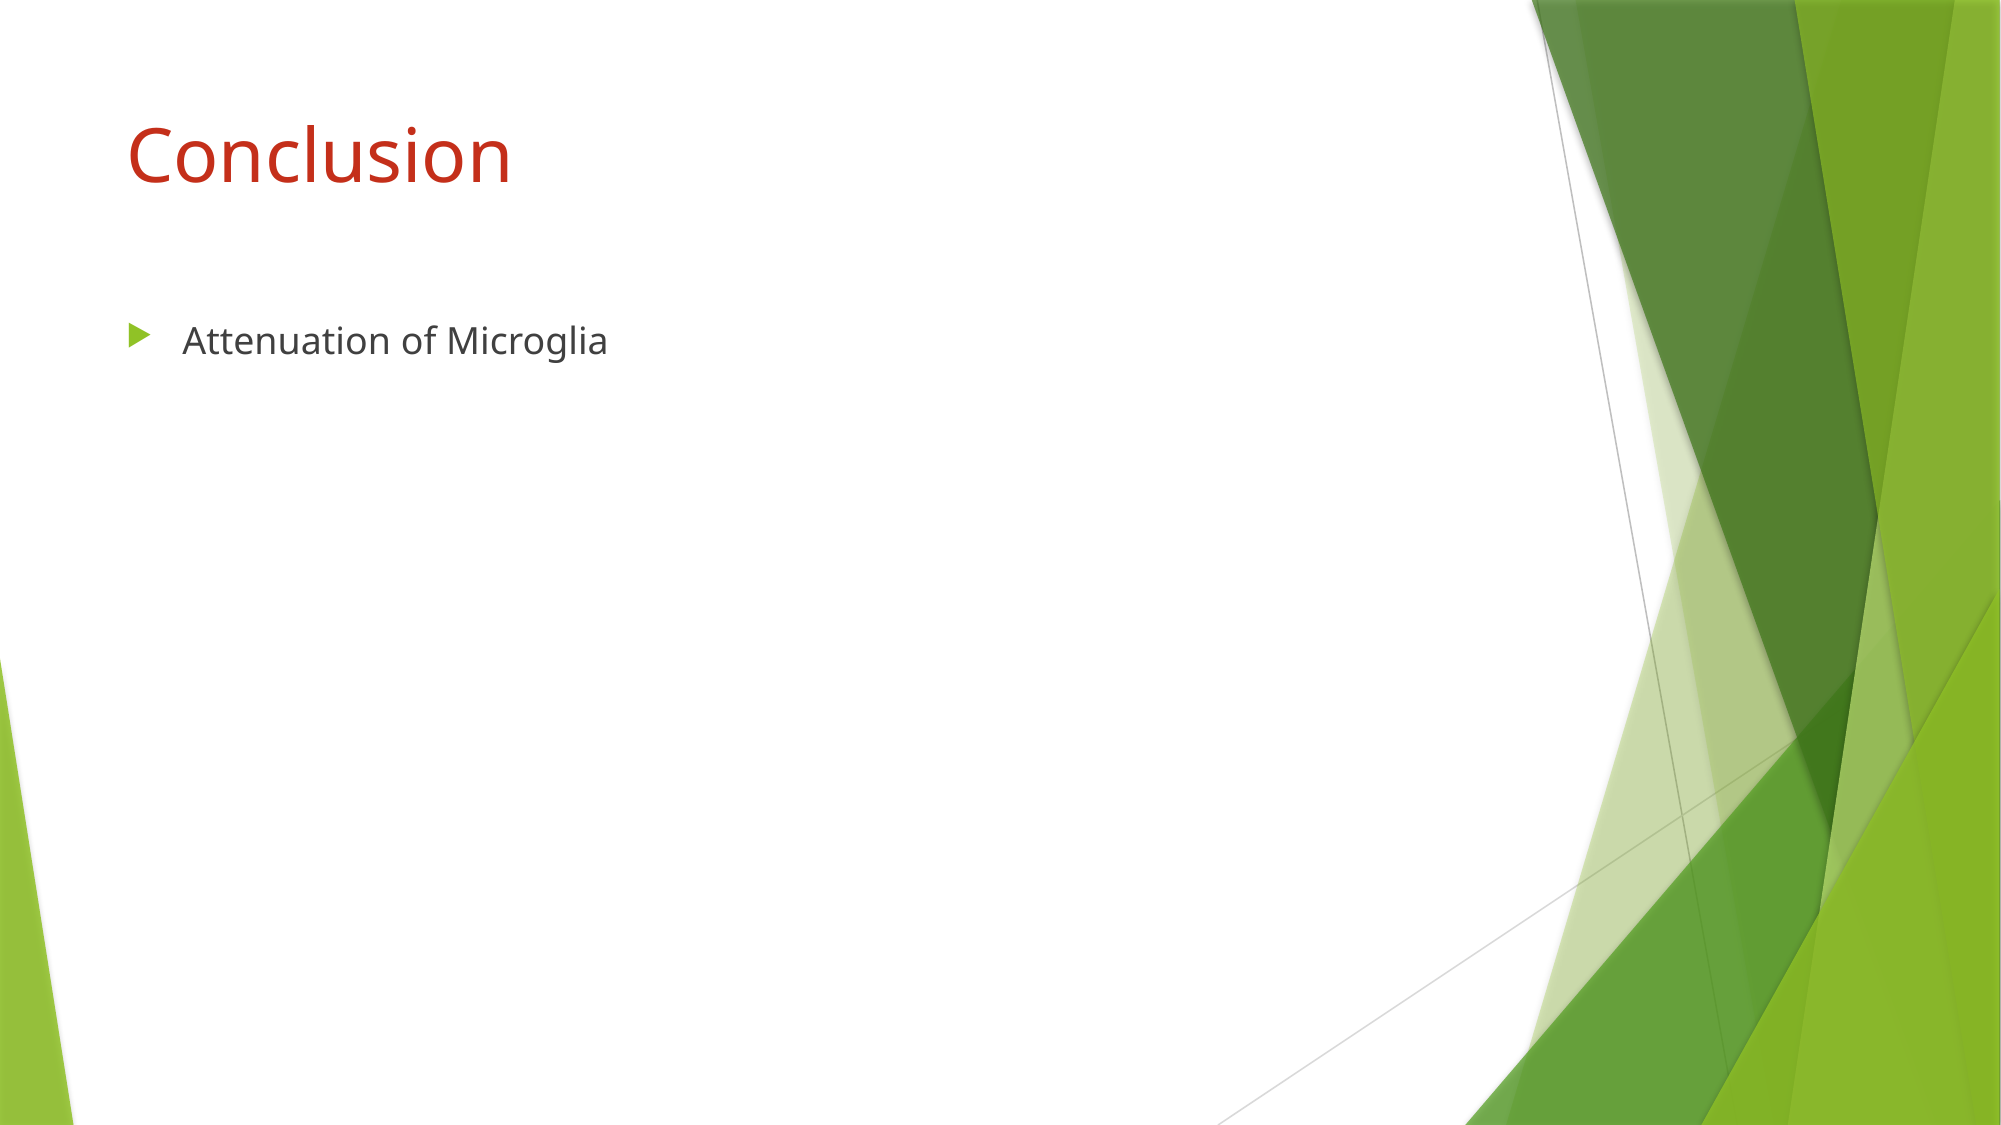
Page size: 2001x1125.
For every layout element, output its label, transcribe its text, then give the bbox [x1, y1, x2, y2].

title Conclusion [111, 99, 1522, 246]
list Attenuation of Microglia [111, 309, 1522, 992]
